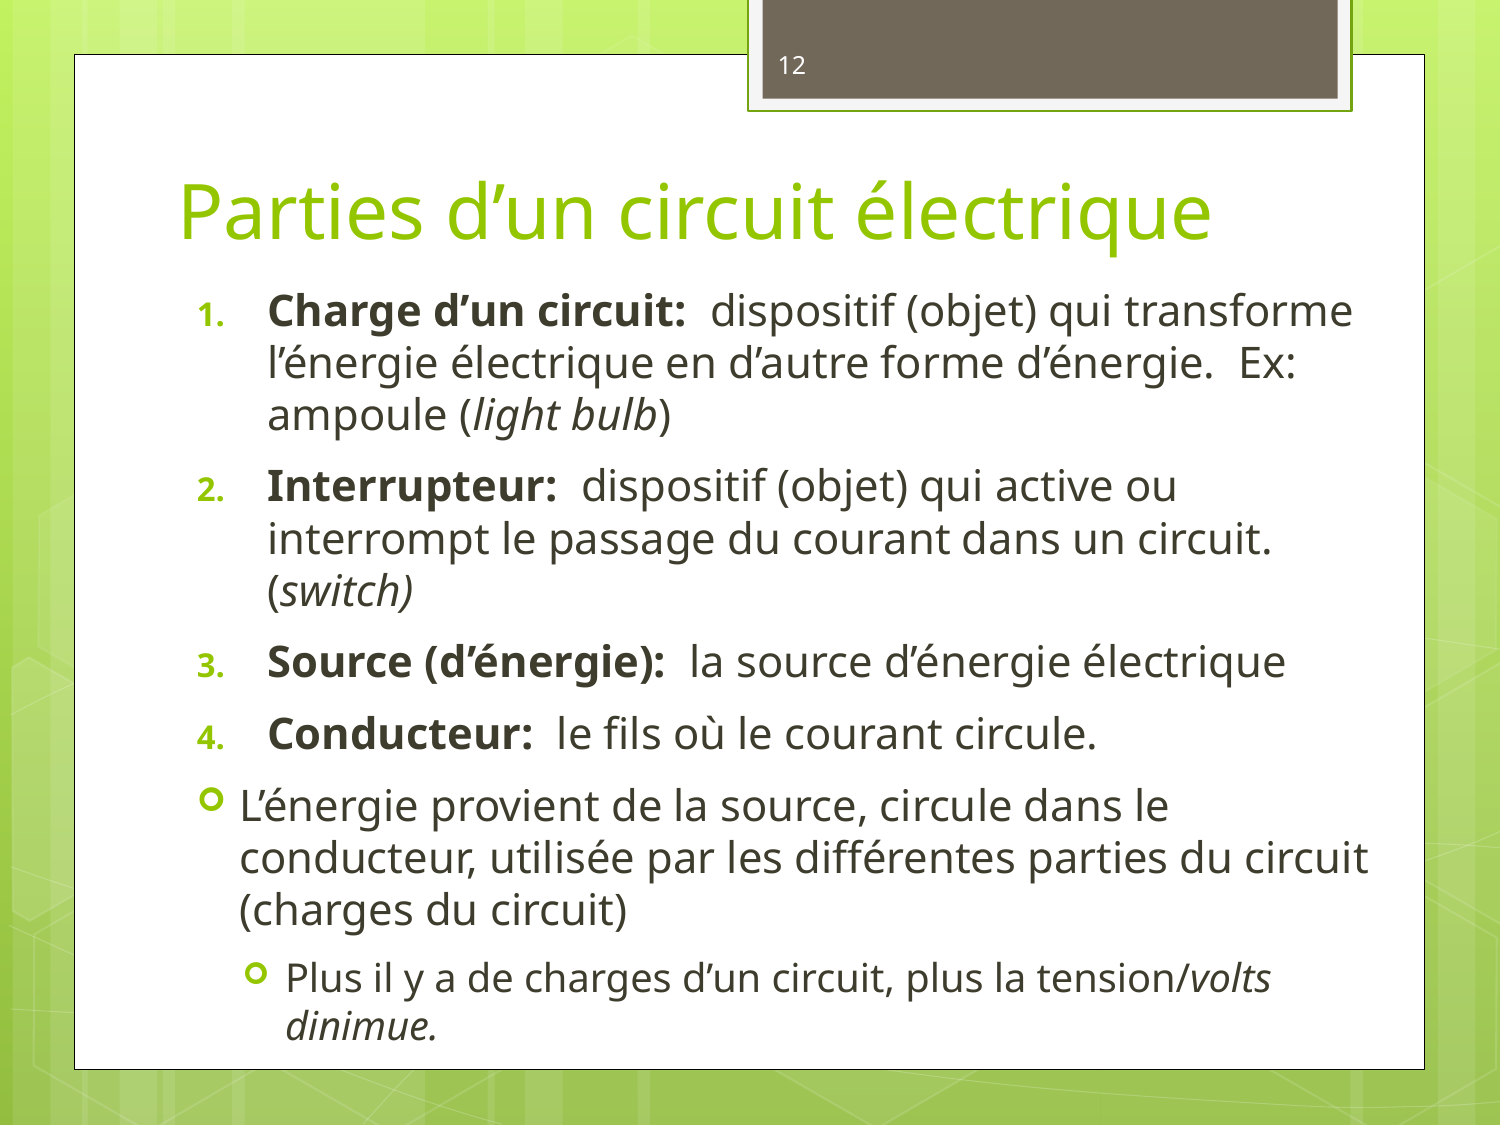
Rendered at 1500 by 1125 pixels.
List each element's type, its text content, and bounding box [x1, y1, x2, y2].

slide_number 12 [762, 36, 982, 97]
list Charge d’un circuit: dispositif (objet) qui transforme l’énergie électrique en d’autre forme d’énergie. Ex: ampoule (light bulb) Interrupteur: dispositif (objet) qui active ou interrompt le passage du courant dans un circuit. (switch) Source (d’énergie): la source d’énergie électrique Conducteur: le fils où le courant circule. L’énergie provient de la source, circule dans le conducteur, utilisée par les différentes parties du circuit (charges du circuit) Plus il y a de charges d’un circuit, plus la tension/volts dinimue. [171, 275, 1388, 1063]
title Parties d’un circuit électrique [162, 75, 1315, 263]
